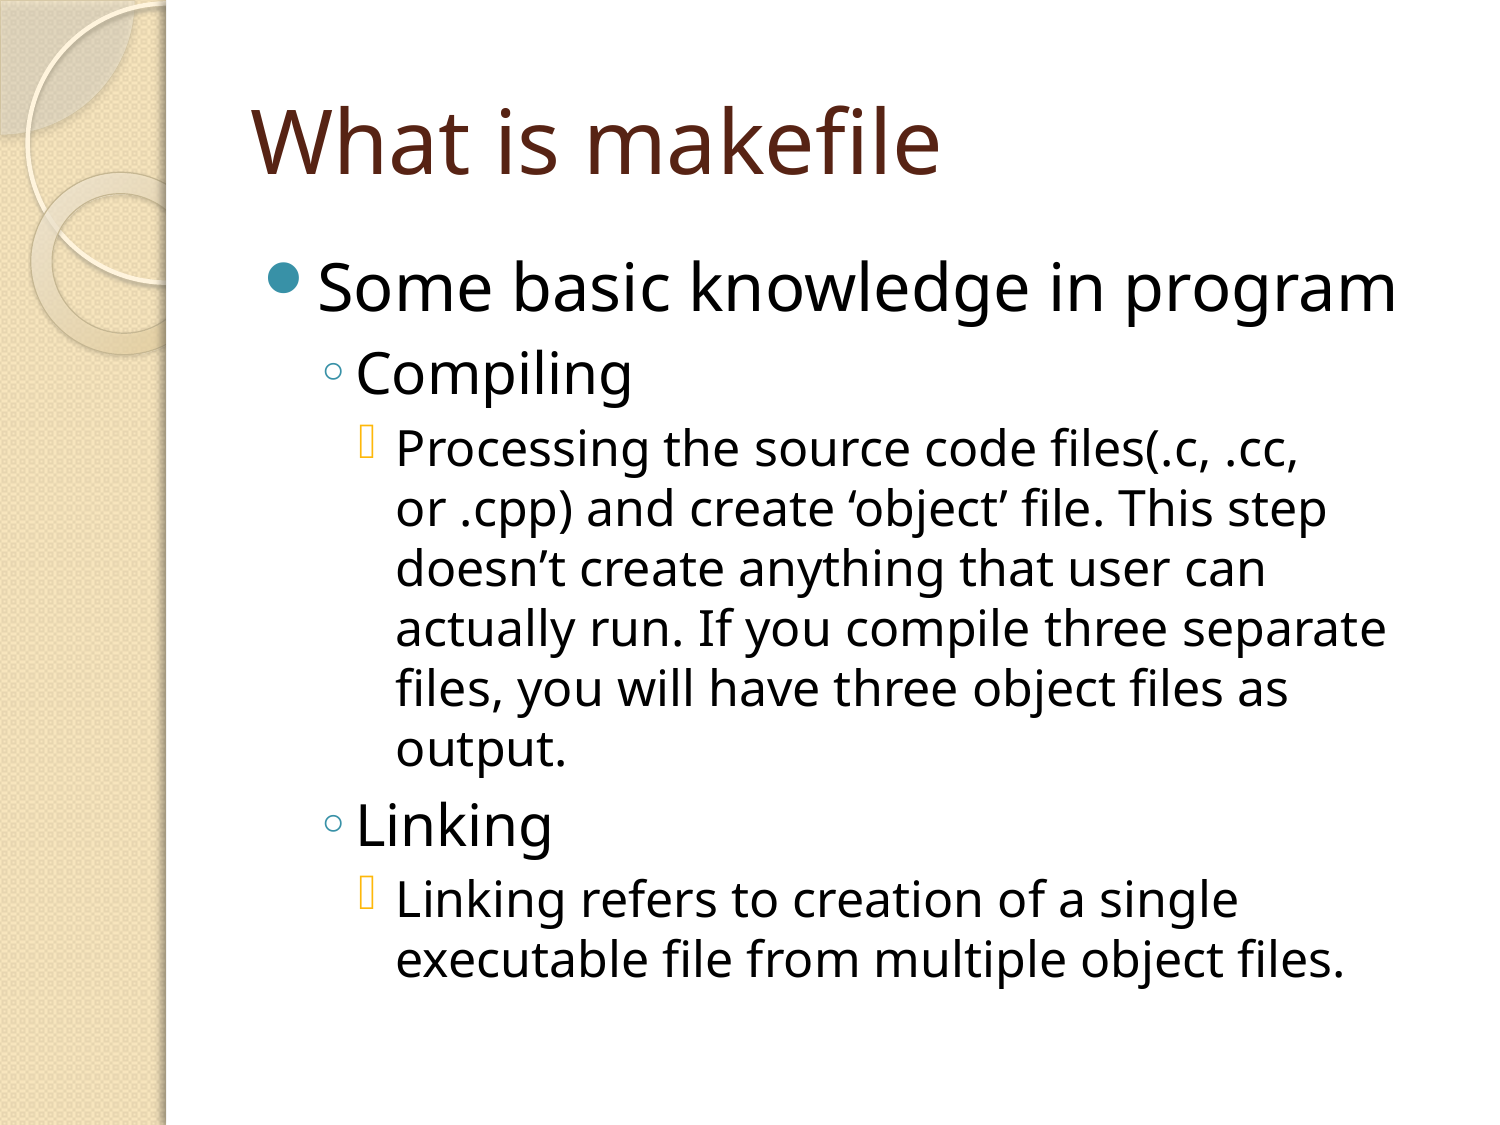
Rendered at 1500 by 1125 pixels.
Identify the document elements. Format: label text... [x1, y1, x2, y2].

title What is makefile [235, 45, 1466, 233]
list Some basic knowledge in program Compiling Processing the source code files(.c, .cc, or .cpp) and create ‘object’ file. This step doesn’t create anything that user can actually run. If you compile three separate files, you will have three object files as output. Linking Linking refers to creation of a single executable file from multiple object files. [235, 237, 1466, 1025]
